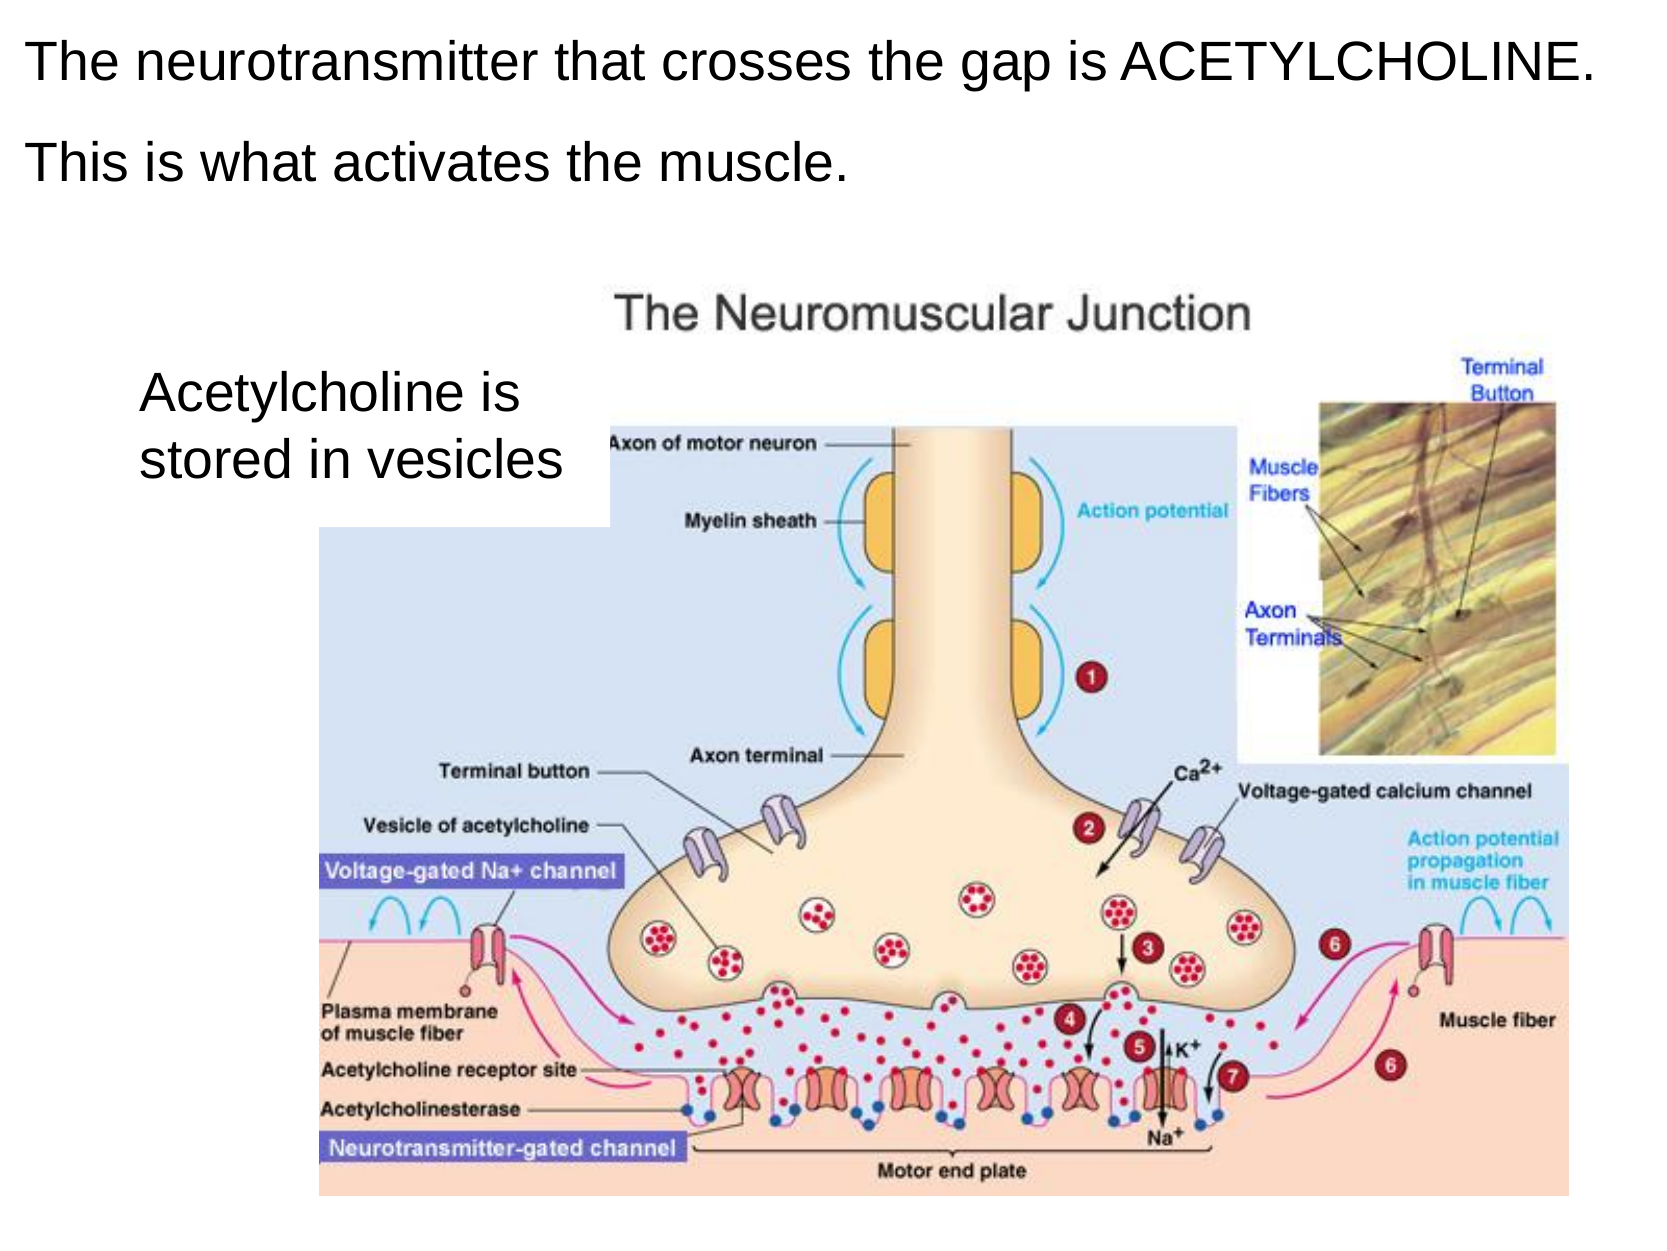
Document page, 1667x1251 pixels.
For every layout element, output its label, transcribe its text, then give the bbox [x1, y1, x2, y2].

text_box [319, 268, 1569, 1196]
text_box The neurotransmitter that crosses the gap is ACETYLCHOLINE. This is what activates the muscle. [18, 18, 1667, 276]
text_box Acetylcholine is stored in vesicles [133, 349, 611, 528]
